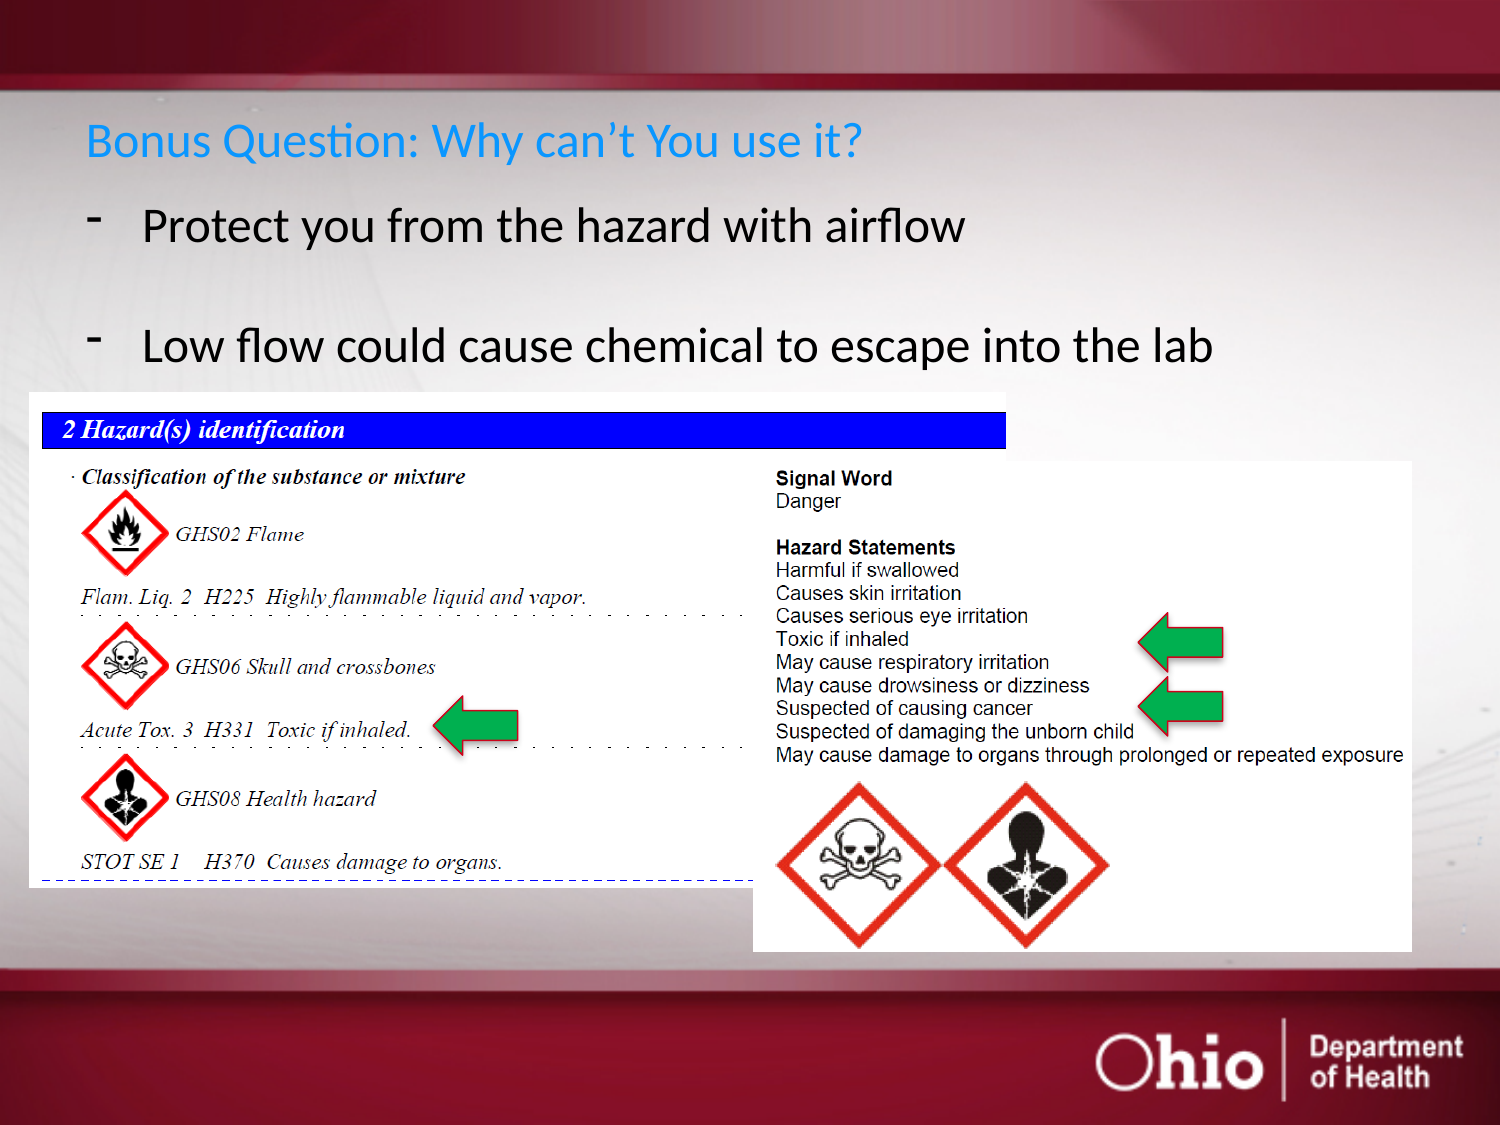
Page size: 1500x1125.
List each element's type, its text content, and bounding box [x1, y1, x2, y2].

list [65, 194, 1440, 944]
text_box Bonus Question: Why can’t You use it? Protect you from the hazard with airflow Low flow could cause chemical to escape into the lab [71, 99, 1230, 380]
picture [0, 0, 1500, 1125]
